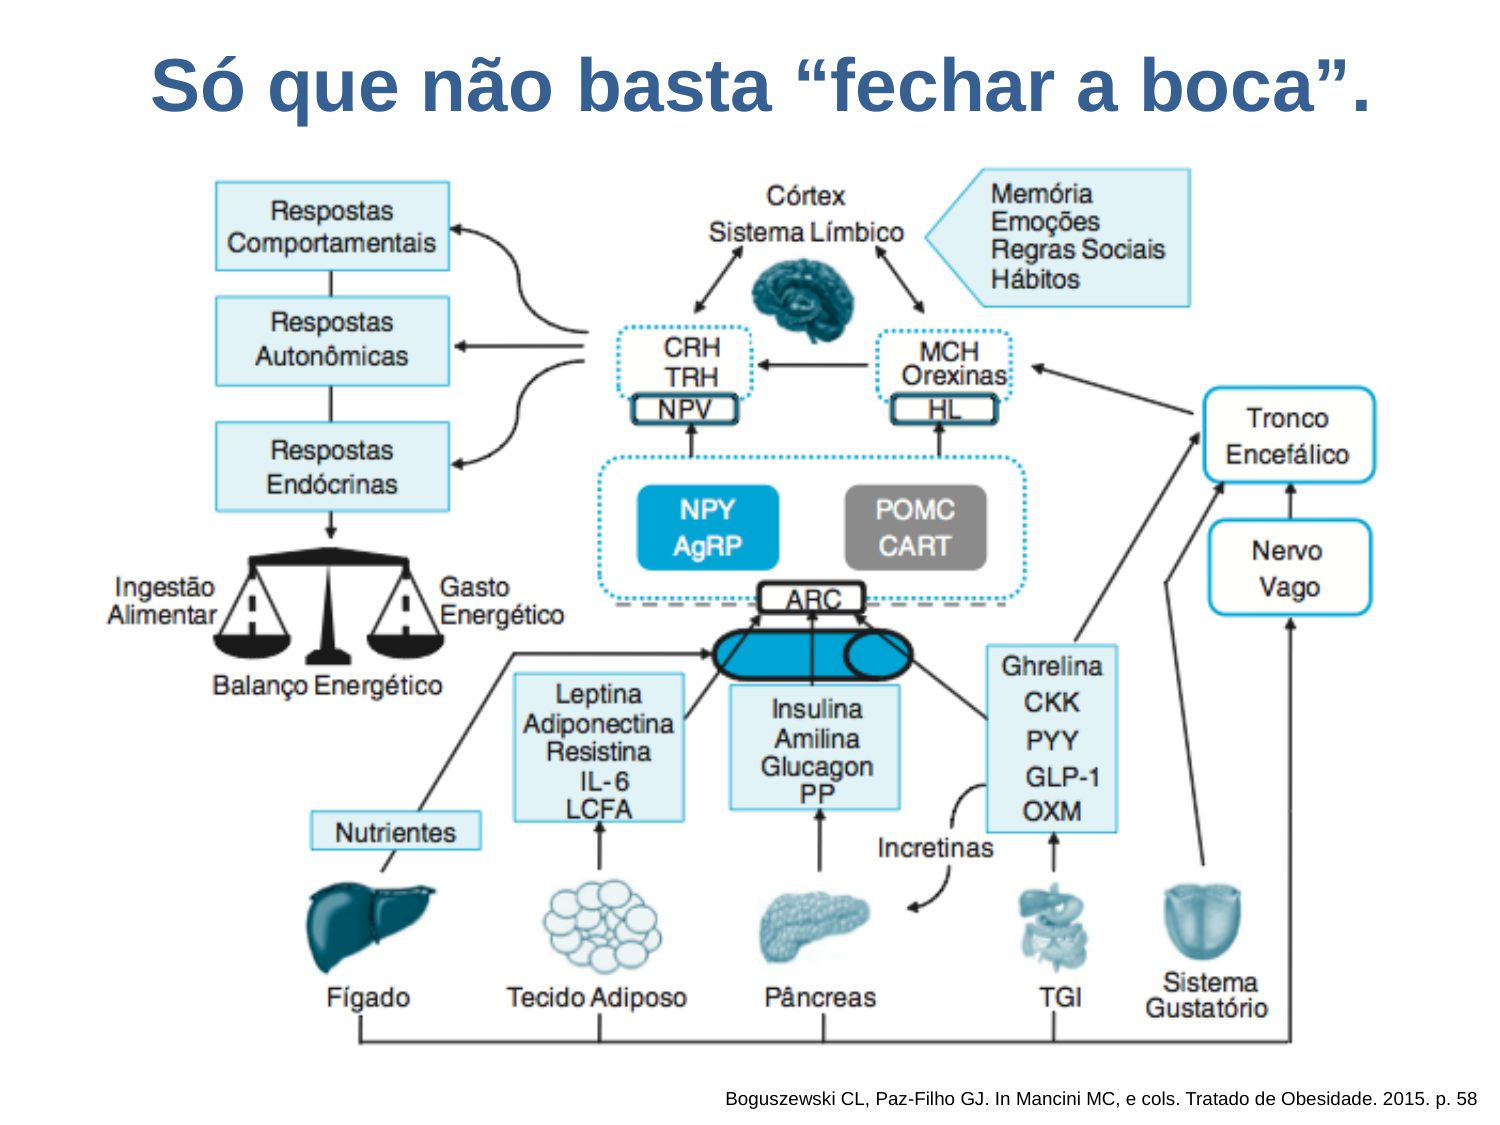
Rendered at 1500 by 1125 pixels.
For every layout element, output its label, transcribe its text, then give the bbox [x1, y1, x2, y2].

text_box Só que não [135, 14, 585, 147]
text_box basta “fechar a boca”. [585, 14, 1388, 147]
text_box Boguszewski CL, Paz-Filho GJ. In Mancini MC, e cols. Tratado de Obesidade. 2015. p. 58 [710, 1079, 1493, 1117]
picture [64, 148, 1426, 1066]
